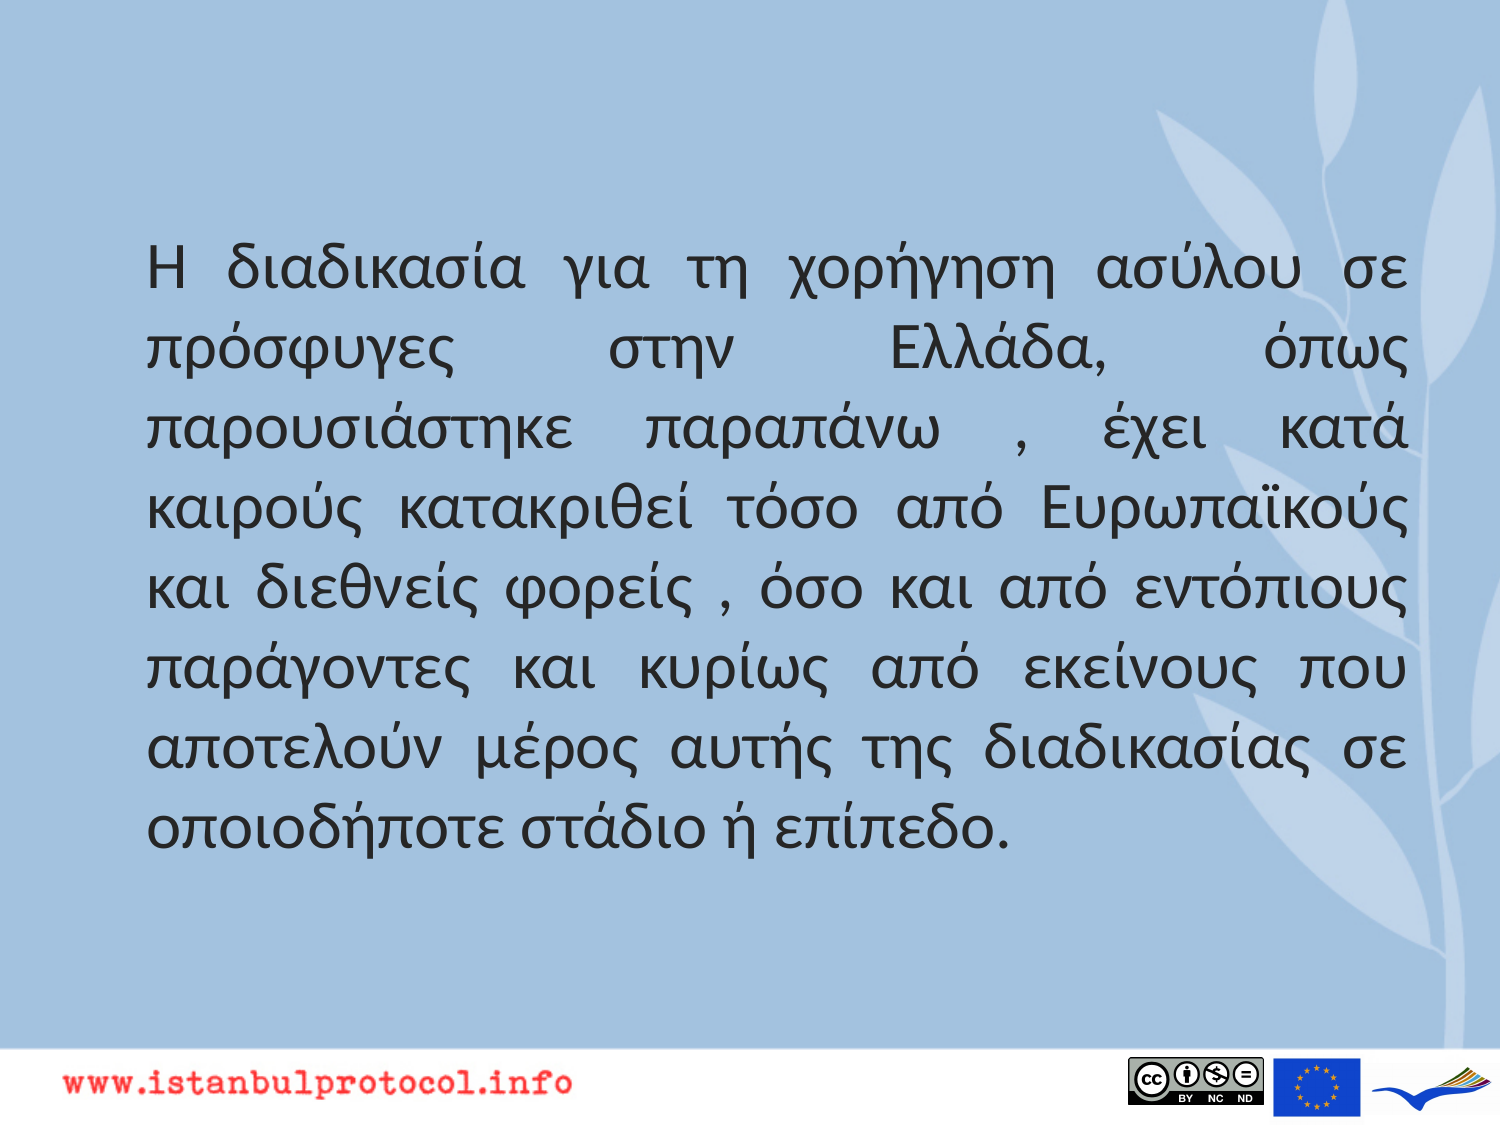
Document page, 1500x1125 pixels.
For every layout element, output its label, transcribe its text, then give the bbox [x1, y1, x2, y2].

picture [0, 0, 1500, 1125]
list Η διαδικασία για τη χορήγηση ασύλου σε πρόσφυγες στην Ελλάδα, όπως παρουσιάστηκε παραπάνω , έχει κατά καιρούς κατακριθεί τόσο από Ευρωπαϊκούς και διεθνείς φορείς , όσο και από εντόπιους παράγοντες και κυρίως από εκείνους που αποτελούν μέρος αυτής της διαδικασίας σε οποιοδήποτε στάδιο ή επίπεδο. [75, 78, 1425, 1005]
